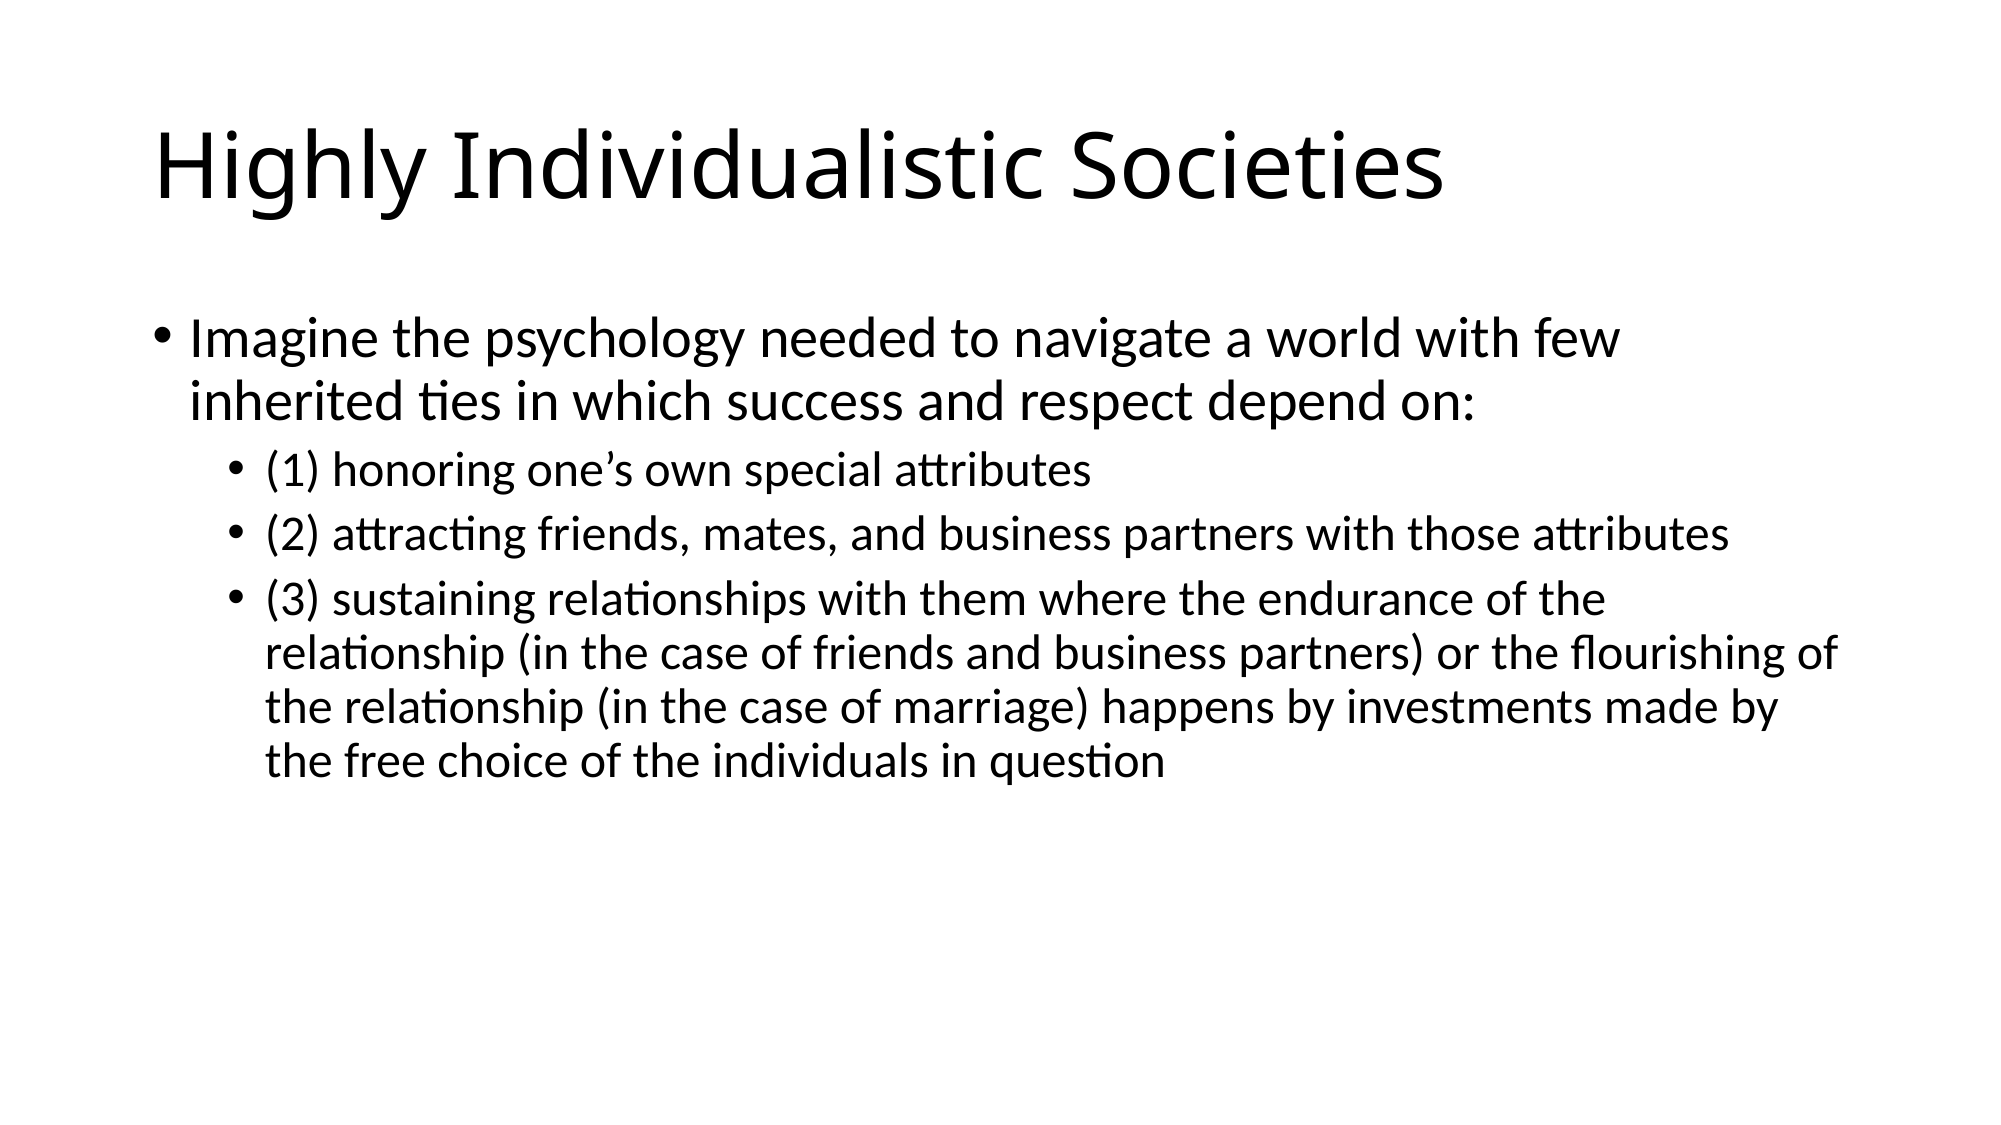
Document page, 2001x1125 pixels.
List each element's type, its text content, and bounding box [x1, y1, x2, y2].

title Highly Individualistic Societies [137, 59, 1863, 278]
list Imagine the psychology needed to navigate a world with few inherited ties in which success and respect depend on: (1) honoring one’s own special attributes (2) attracting friends, mates, and business partners with those attributes (3) sustaining relationships with them where the endurance of the relationship (in the case of friends and business partners) or the flourishing of the relationship (in the case of marriage) happens by investments made by the free choice of the individuals in question [137, 299, 1863, 1014]
